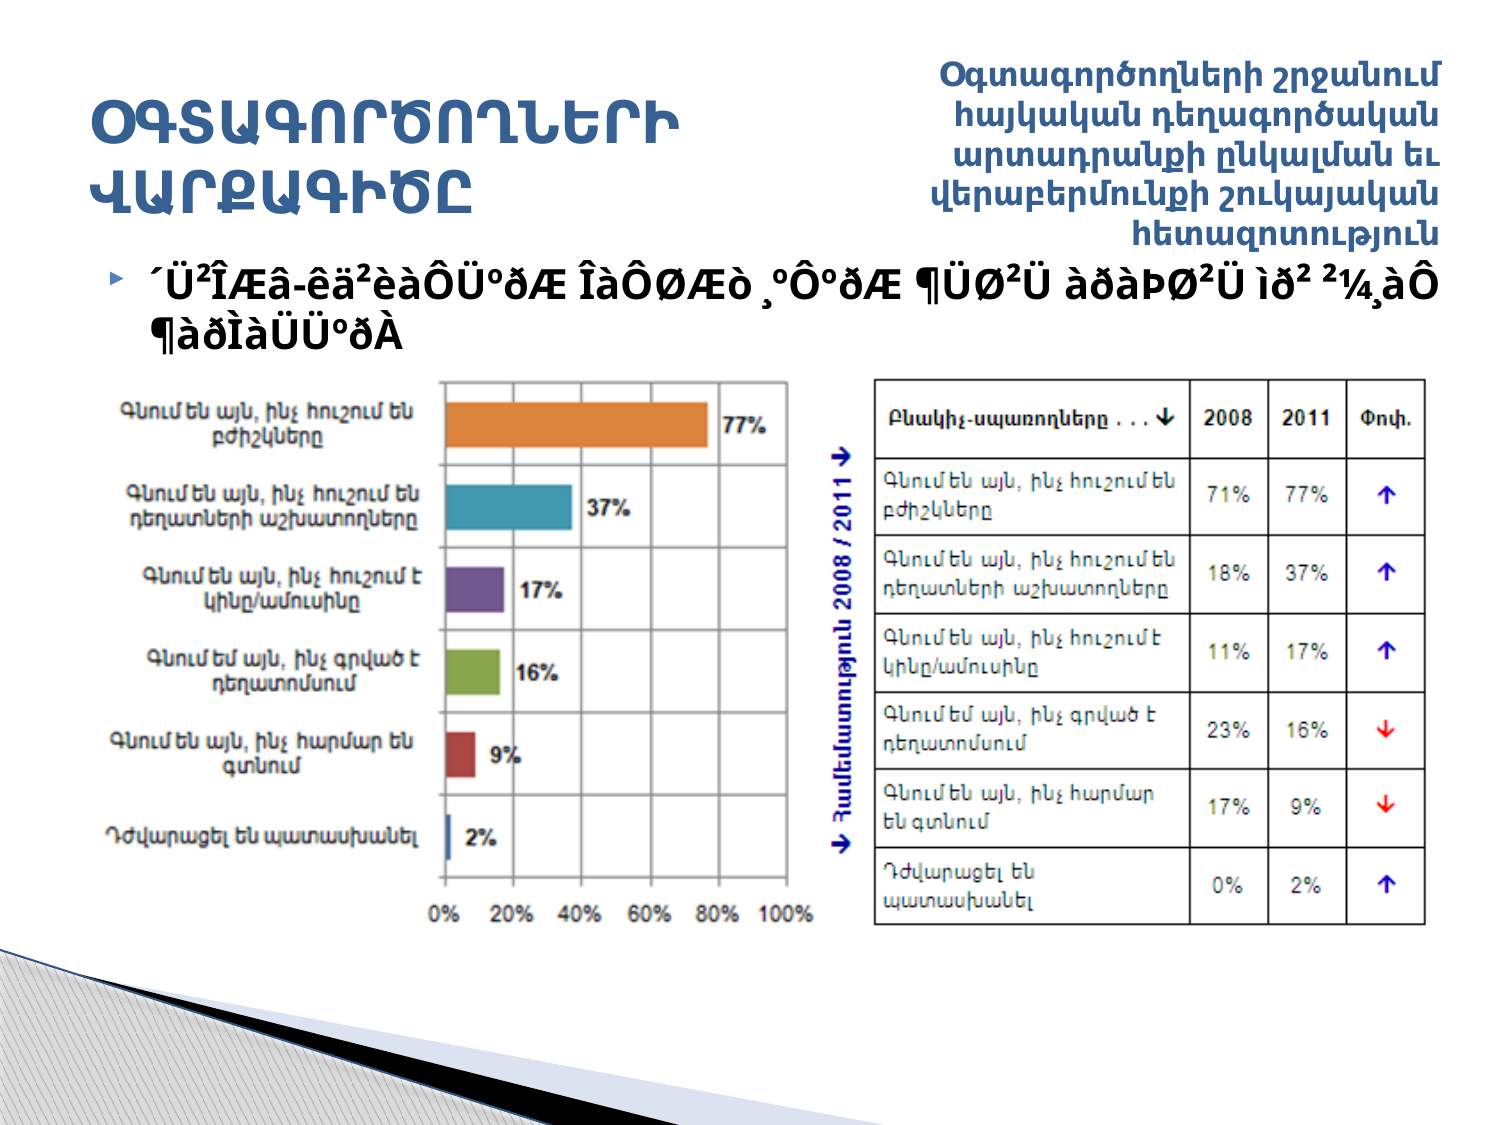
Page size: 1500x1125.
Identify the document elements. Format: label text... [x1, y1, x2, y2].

text_box Օգտագործողների շրջանում հայկական դեղագործական արտադրանքի ընկալման եւ վերաբերմունքի շուկայական հետազոտություն [780, 45, 1456, 233]
title ՕԳՏԱԳՈՐԾՈՂՆԵՐԻ ՎԱՐՔԱԳԻԾԸ [75, 45, 780, 233]
list ´Ü²ÎÆâ-êä²èàÔÜºðÆ ÎàÔØÆò ¸ºÔºðÆ ¶ÜØ²Ü àðàÞØ²Ü ìð² ²¼¸àÔ ¶àðÌàÜÜºðÀ [75, 249, 1463, 375]
picture [101, 374, 1436, 938]
